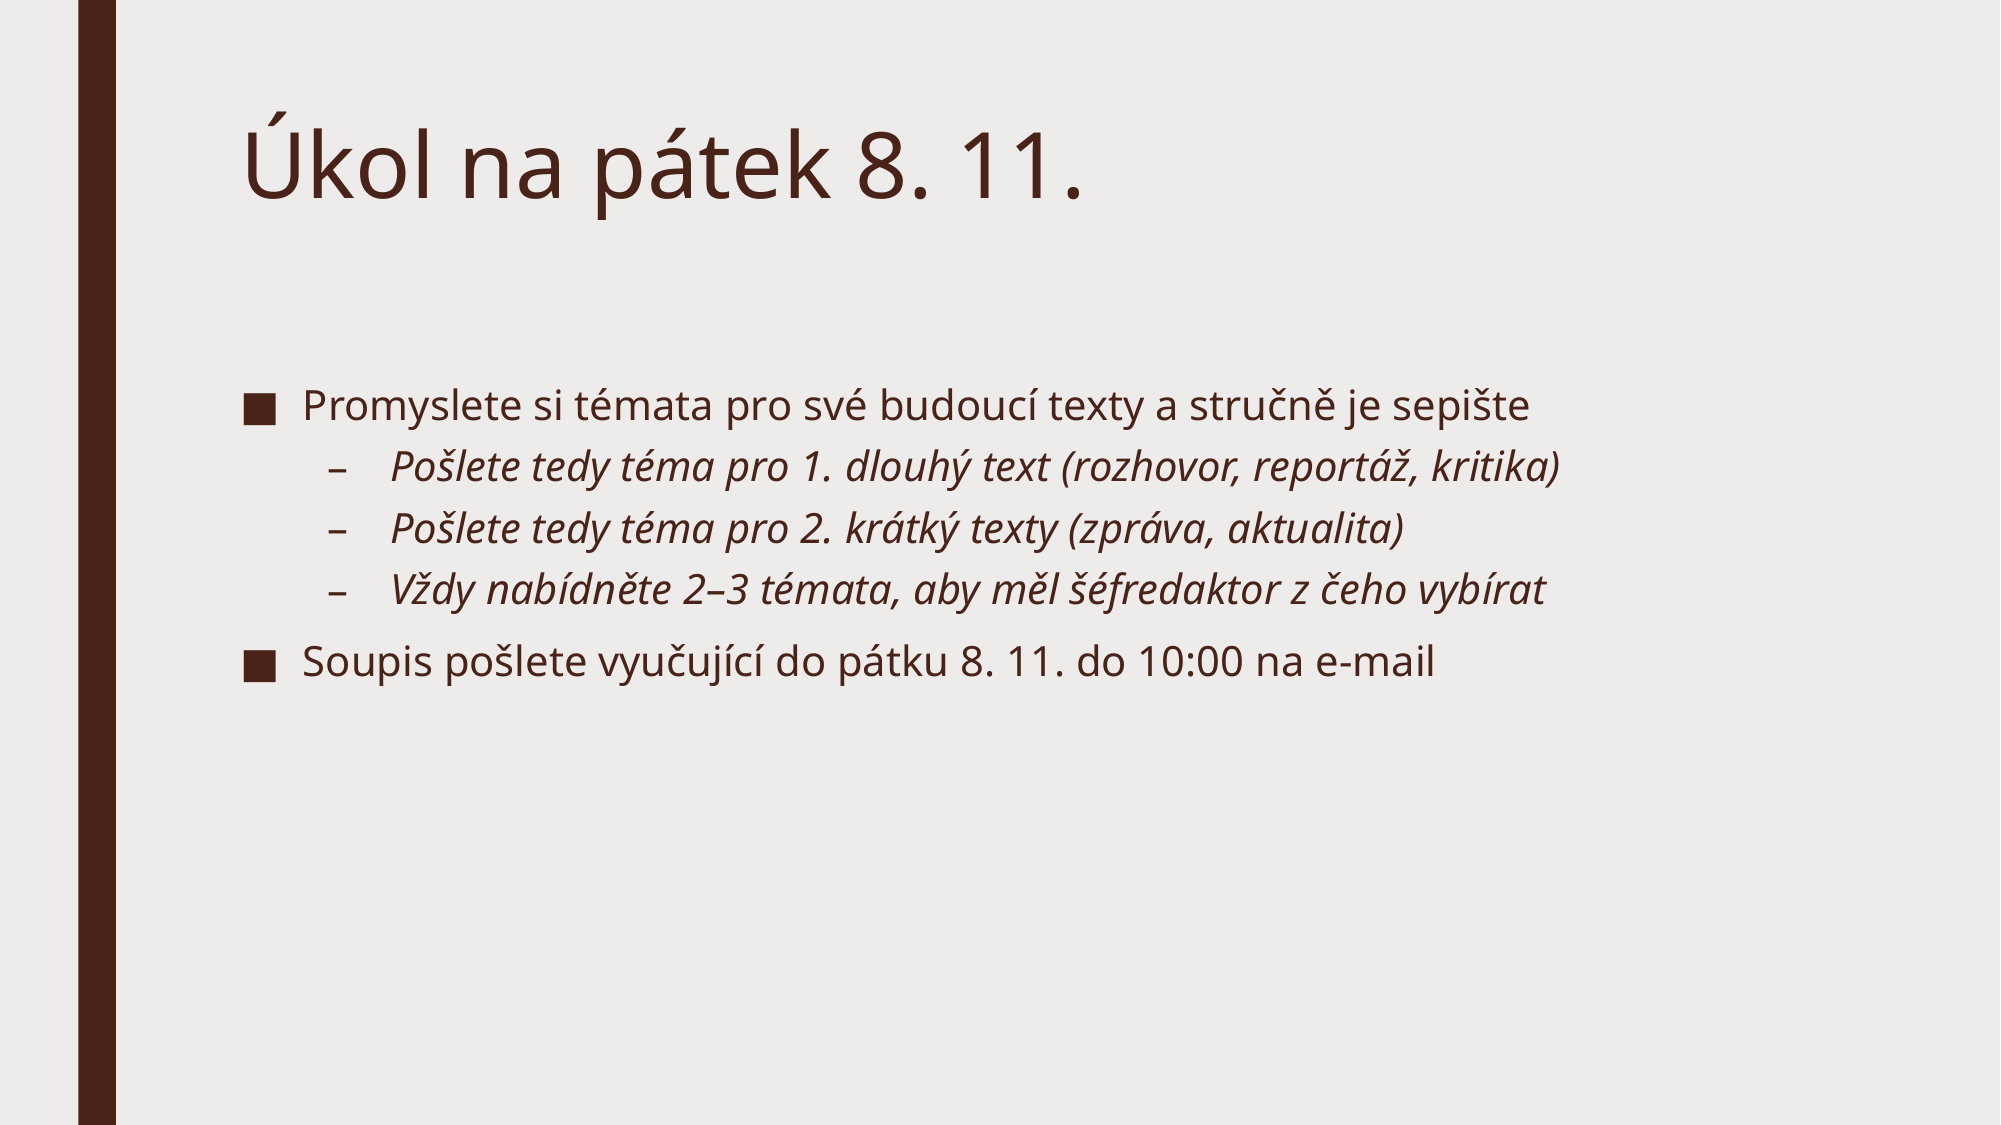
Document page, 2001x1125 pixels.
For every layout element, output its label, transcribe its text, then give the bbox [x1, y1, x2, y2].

title Úkol na pátek 8. 11. [225, 112, 1800, 357]
list Promyslete si témata pro své budoucí texty a stručně je sepište Pošlete tedy téma pro 1. dlouhý text (rozhovor, reportáž, kritika) Pošlete tedy téma pro 2. krátký texty (zpráva, aktualita) Vždy nabídněte 2–3 témata, aby měl šéfredaktor z čeho vybírat Soupis pošlete vyučující do pátku 8. 11. do 10:00 na e-mail [225, 375, 1800, 963]
